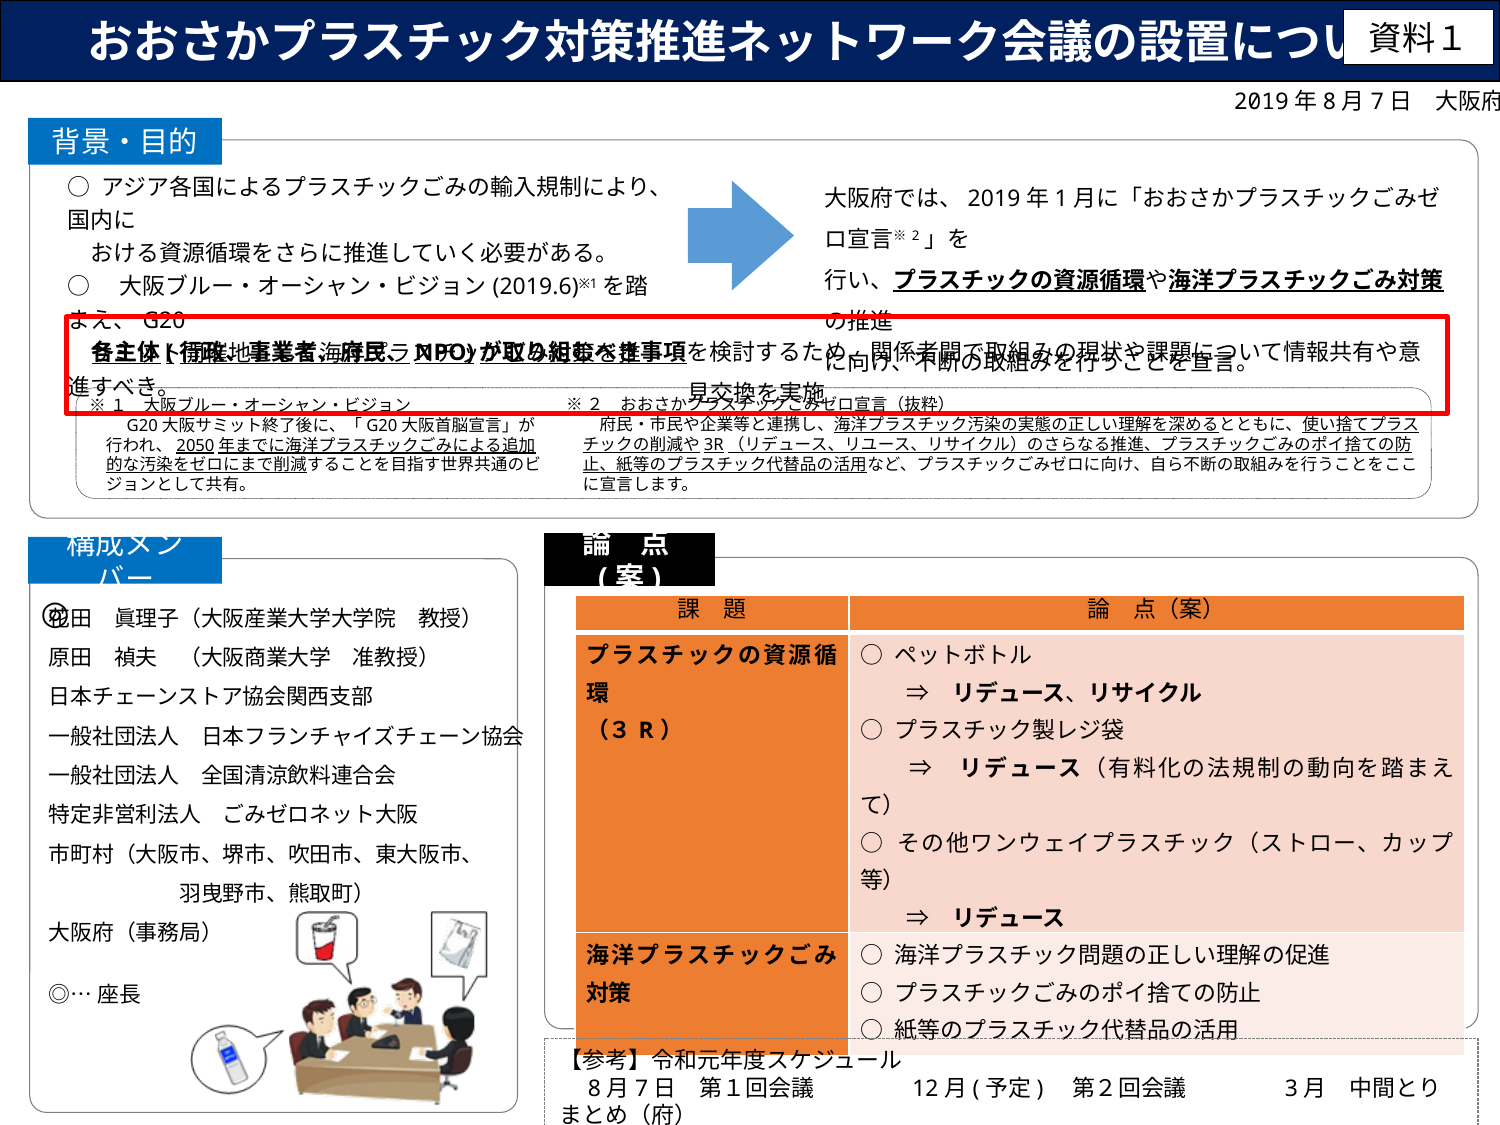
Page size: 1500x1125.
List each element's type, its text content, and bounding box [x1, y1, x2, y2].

picture [190, 911, 489, 1109]
text_box [28, 138, 1480, 520]
table_header 課 題 [576, 596, 848, 630]
text_box おおさかプラスチック対策推進ネットワーク会議の設置について [0, 0, 1500, 82]
text_box [543, 556, 1480, 1030]
text_box 論 点(案) [544, 533, 715, 586]
text_box [28, 639, 519, 1114]
text_box 花田 眞理子（大阪産業大学大学院 教授） 原田 禎夫 （大阪商業大学 准教授） 日本チェーンストア協会関西支部 一般社団法人 日本フランチャイズチェーン協会 一般社団法人 全国清涼飲料連合会 特定非営利法人 ごみゼロネット大阪 市町村（大阪市、堺市、吹田市、東大阪市、 羽曳野市、熊取町） 大阪府（事務局） ◎…座長 [34, 583, 541, 1015]
text_box 背景・目的 [27, 117, 223, 166]
text_box 構成メンバー [27, 536, 223, 583]
table_cell ○ 海洋プラスチック問題の正しい理解の促進 ○ プラスチックごみのポイ捨ての防止 ○ 紙等のプラスチック代替品の活用 [850, 933, 1464, 1038]
text_box ※１ 大阪ブルー・オーシャン・ビジョン G20大阪サミット終了後に、「G20大阪首脳宣言」が 行われ、2050年までに海洋プラスチックごみによる追加 的な汚染をゼロにまで削減することを目指す世界共通のビ ジョンとして共有。 [74, 479, 551, 502]
text_box [223, 557, 519, 583]
table_cell プラスチックの資源循環 （３R） [576, 635, 848, 932]
text_box [74, 386, 1433, 500]
text_box [686, 178, 796, 293]
text_box 大阪府では、2019年1月に「おおさかプラスチックごみゼロ宣言※2」を 行い、プラスチックの資源循環や海洋プラスチックごみ対策の推進 に向け、不断の取組みを行うことを宣言。 [809, 162, 1465, 383]
text_box 【参考】令和元年度スケジュール 8月7日 第１回会議 12月(予定) 第２回会議 3月 中間とりまとめ（府） [544, 1038, 1479, 1125]
table_cell 海洋プラスチックごみ対策 [576, 933, 848, 1038]
text_box 2019年8月7日 大阪府 [1218, 79, 1500, 122]
table_cell ○ ペットボトル ⇒ リデュース、リサイクル ○ プラスチック製レジ袋 ⇒ リデュース（有料化の法規制の動向を踏まえて） ○ その他ワンウェイプラスチック（ストロー、カップ等） ⇒ リデュース [850, 635, 1464, 932]
text_box ○ アジア各国によるプラスチックごみの輸入規制により、国内に おける資源循環をさらに推進していく必要がある。 ○ 大阪ブルー・オーシャン・ビジョン(2019.6)※1を踏まえ、G20 サミット開催地として海洋プラスチックごみ対策を推進すべき。 [53, 159, 672, 407]
text_box ◎ [25, 583, 85, 639]
table_header 論 点（案） [850, 596, 1464, 630]
text_box 各主体(行政、事業者、府民、NPO)が取り組むべき事項を検討するため、関係者間で取組みの現状や課題について情報共有や意見交換を実施 [66, 316, 1448, 414]
text_box ※２ おおさかプラスチックごみゼロ宣言（抜粋） 府民・市民や企業等と連携し、海洋プラスチック汚染の実態の正しい理解を深めるとともに、使い捨てプラス チックの削減や3R（リデュース、リユース、リサイクル）のさらなる推進、プラスチックごみのポイ捨ての防 止、紙等のプラスチック代替品の活用など、プラスチックごみゼロに向け、自ら不断の取組みを行うことをここ に宣言します。 [551, 386, 1439, 502]
text_box 資料１ [1343, 9, 1494, 65]
